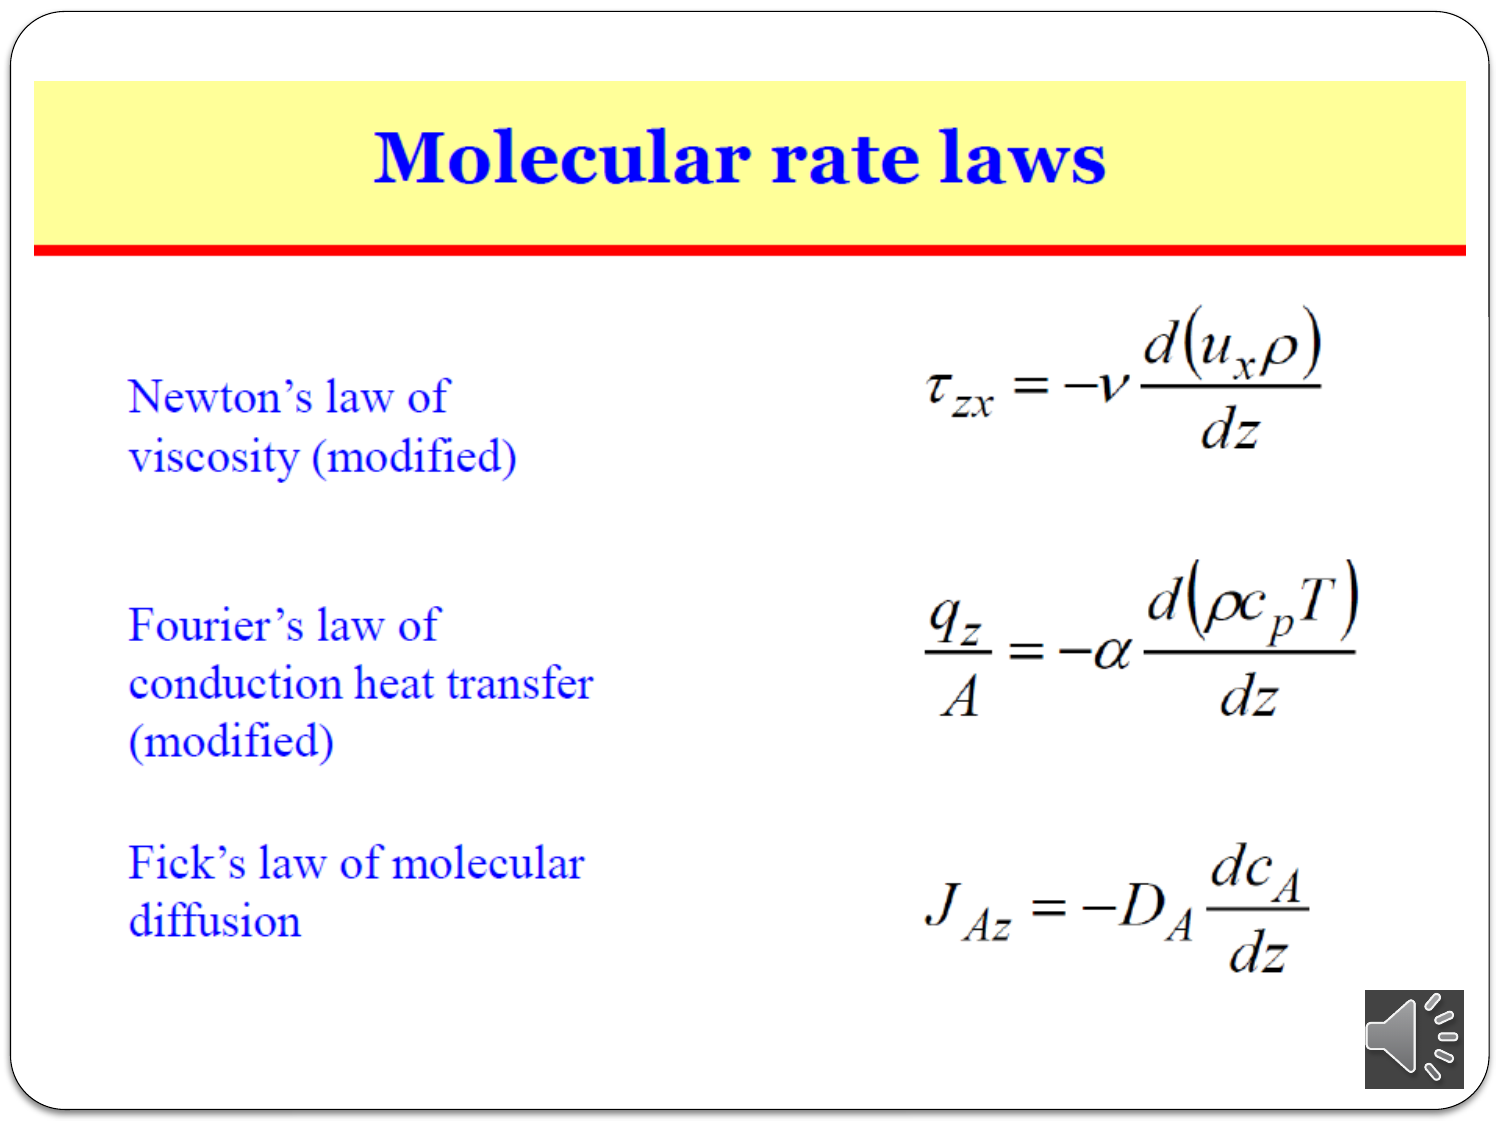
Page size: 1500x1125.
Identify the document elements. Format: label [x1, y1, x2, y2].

picture [34, 81, 1466, 1090]
